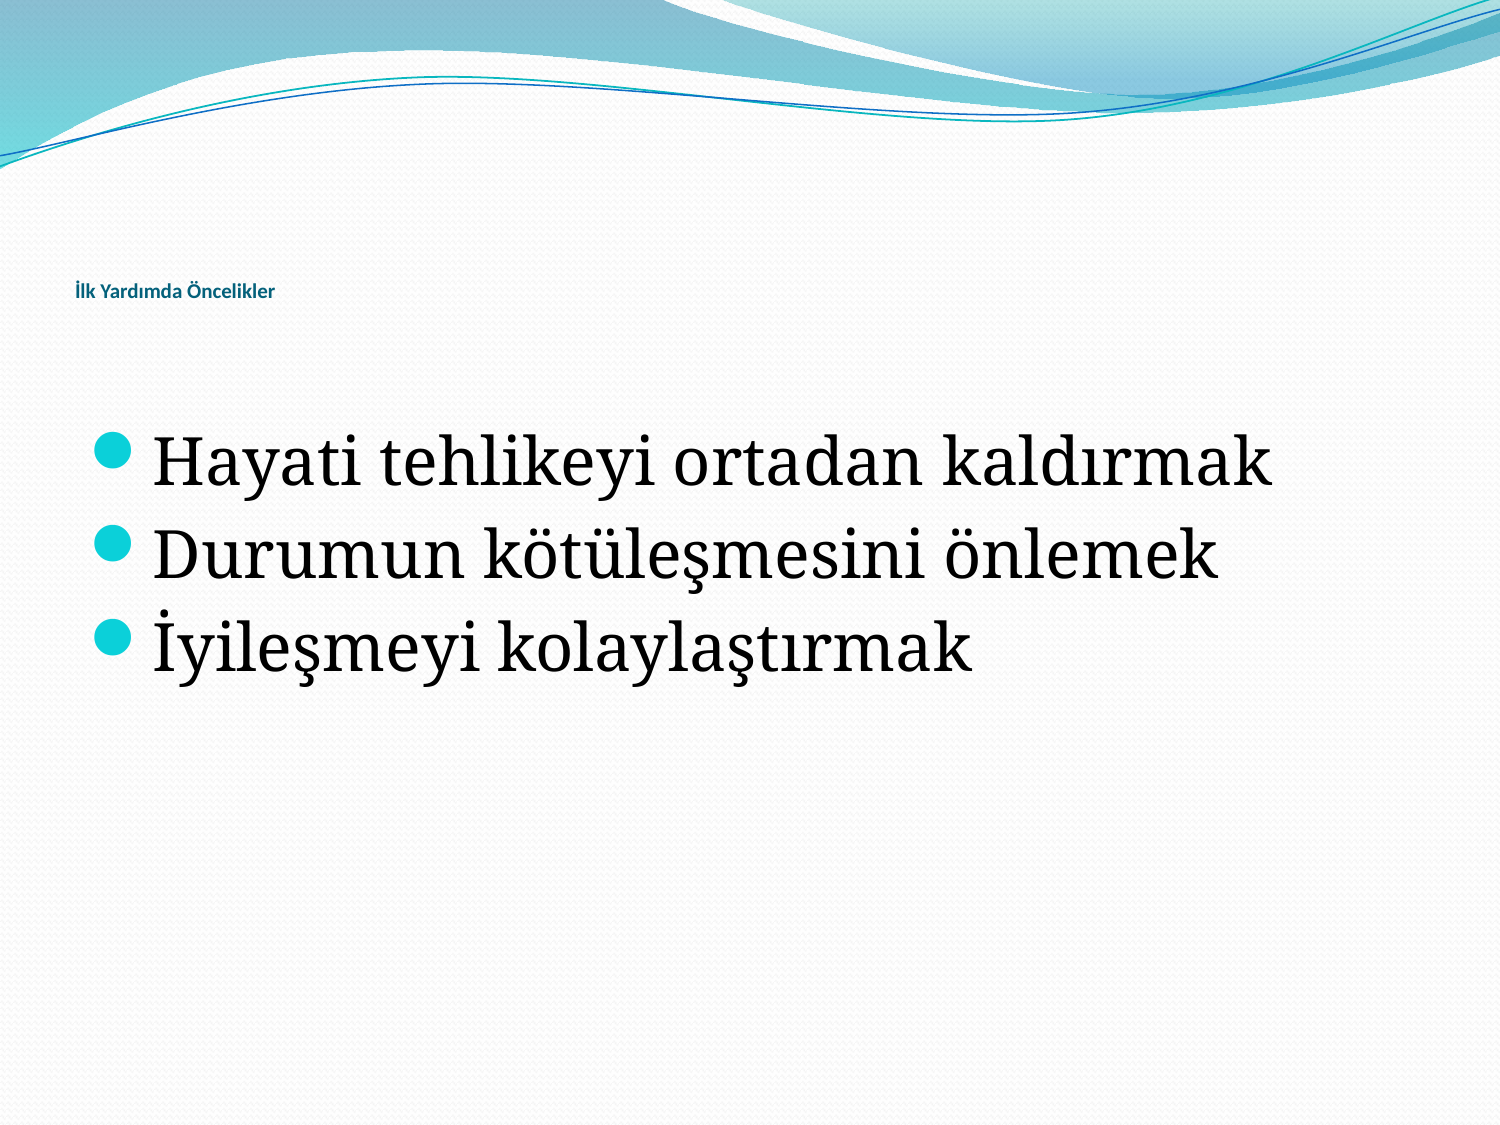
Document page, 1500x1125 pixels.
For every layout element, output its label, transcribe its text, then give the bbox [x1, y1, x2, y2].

list Hayati tehlikeyi ortadan kaldırmak Durumun kötüleşmesini önlemek İyileşmeyi kolaylaştırmak [75, 317, 1425, 1038]
title İlk Yardımda Öncelikler [75, 184, 1425, 303]
